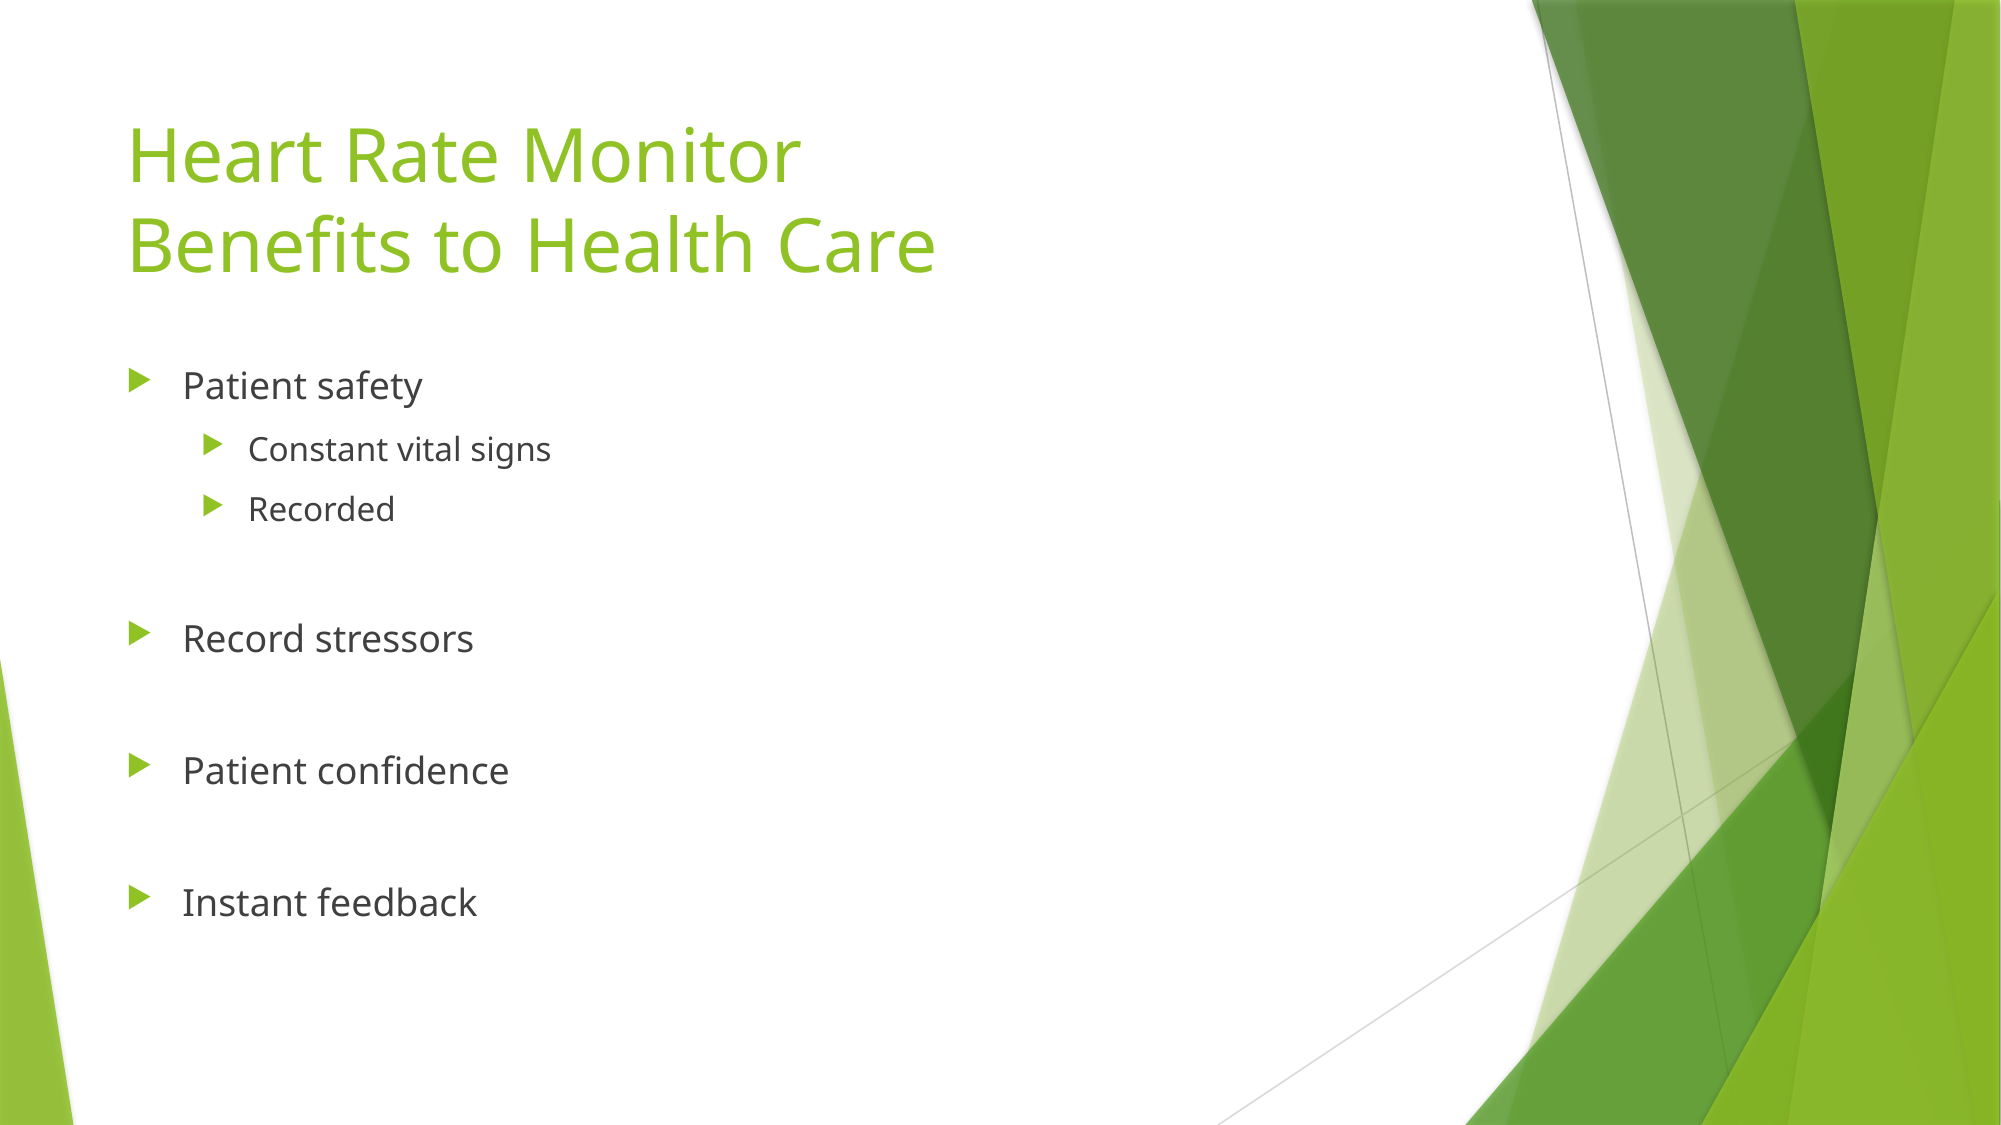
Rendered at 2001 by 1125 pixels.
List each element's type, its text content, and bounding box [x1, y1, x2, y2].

list Patient safety Constant vital signs Recorded Record stressors Patient confidence Instant feedback [111, 354, 1522, 992]
title Heart Rate Monitor Benefits to Health Care [111, 99, 1522, 317]
